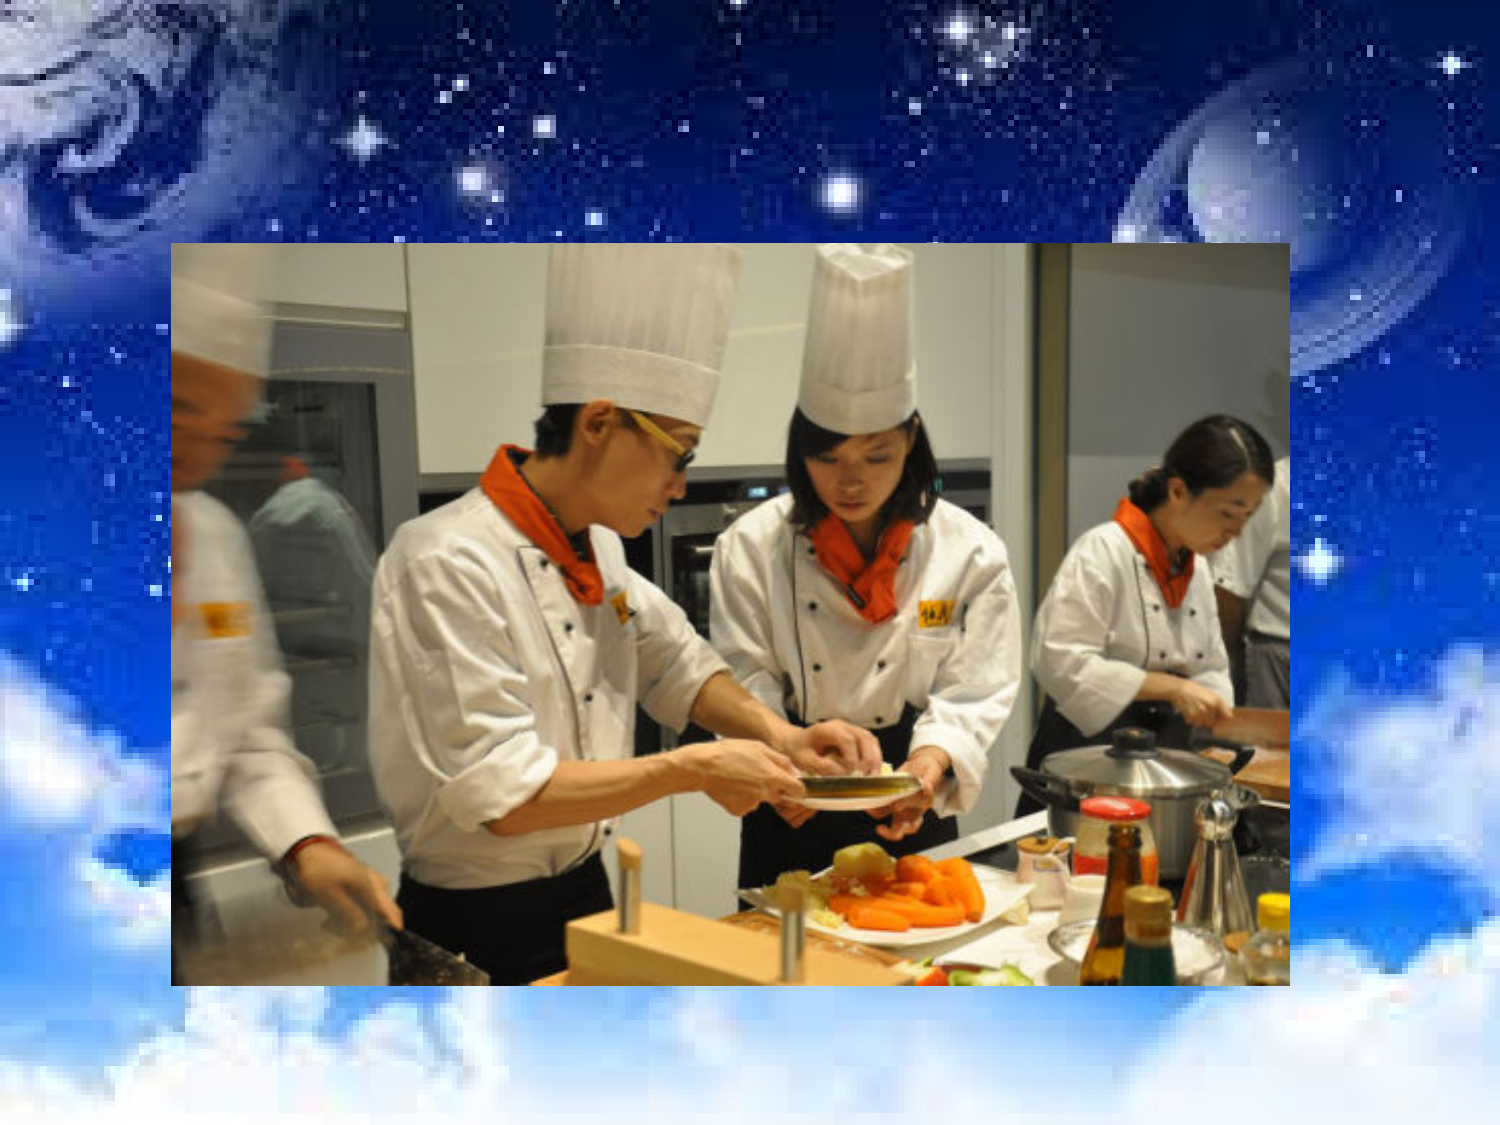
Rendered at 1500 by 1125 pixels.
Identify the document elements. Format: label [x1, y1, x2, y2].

picture [0, 0, 1500, 1125]
list [170, 243, 1291, 987]
